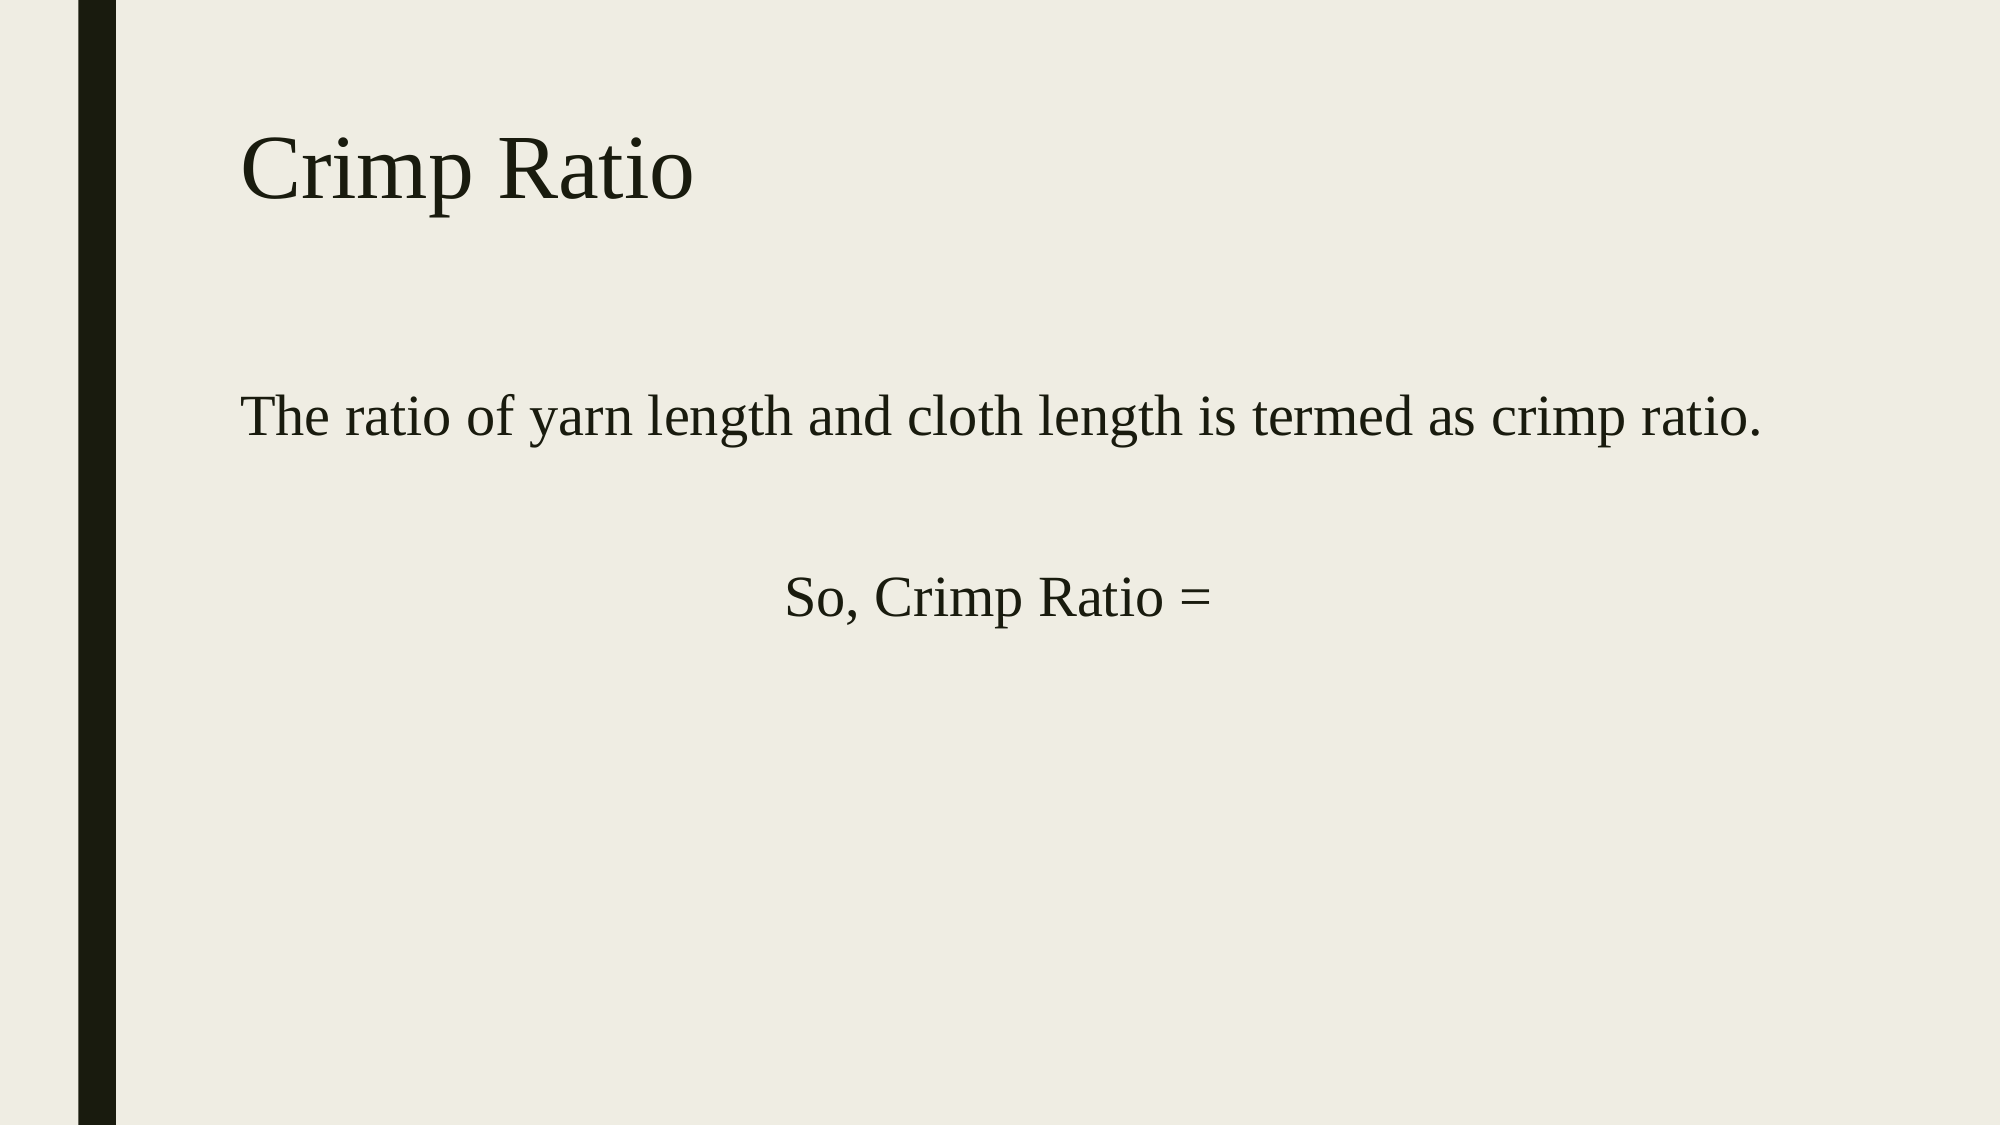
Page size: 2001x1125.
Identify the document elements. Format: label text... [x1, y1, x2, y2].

title Crimp Ratio [225, 112, 1800, 357]
